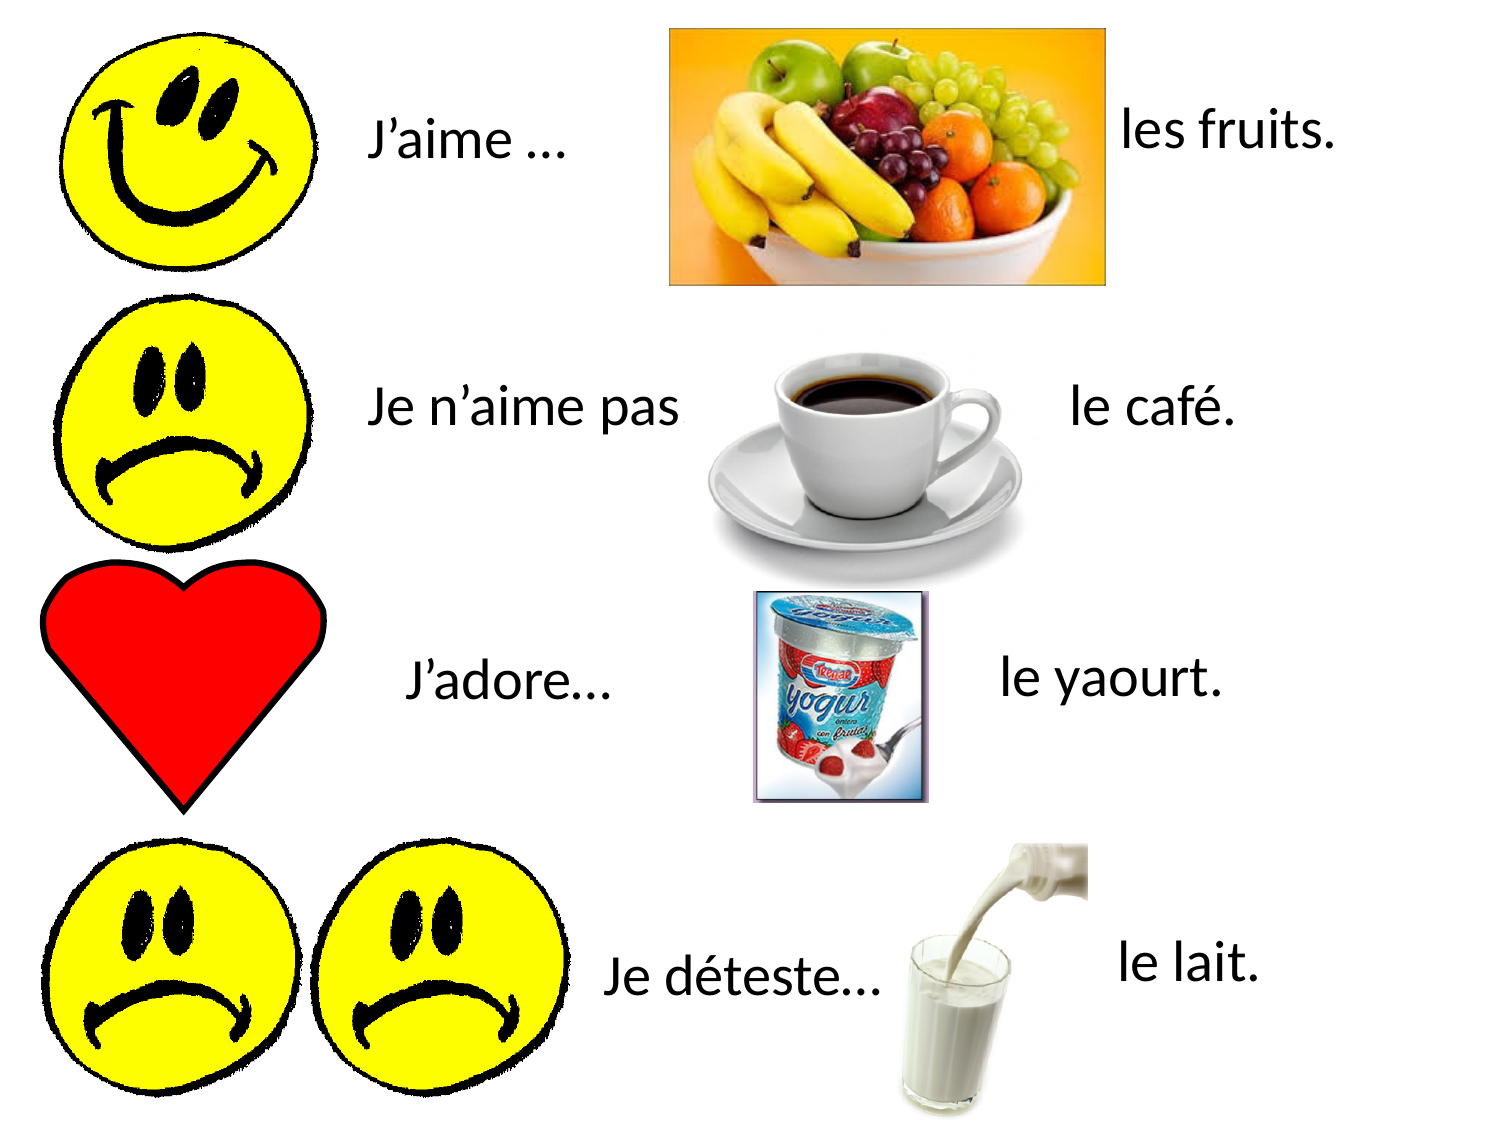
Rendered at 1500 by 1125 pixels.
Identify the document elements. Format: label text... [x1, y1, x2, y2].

picture [684, 330, 1040, 589]
text_box le yaourt. [984, 631, 1458, 716]
text_box le lait. [1102, 916, 1453, 1001]
picture [668, 28, 1106, 286]
text_box les fruits. [1106, 83, 1500, 169]
text_box J’aime … [352, 92, 668, 178]
picture [888, 843, 1088, 1125]
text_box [29, 822, 573, 1101]
picture [41, 18, 331, 557]
text_box [42, 562, 324, 811]
text_box J’adore… [390, 633, 753, 719]
text_box Je déteste… [589, 929, 888, 1015]
picture [753, 591, 929, 803]
text_box Je n’aime pas. … [352, 359, 684, 445]
text_box le café. [1054, 359, 1500, 445]
